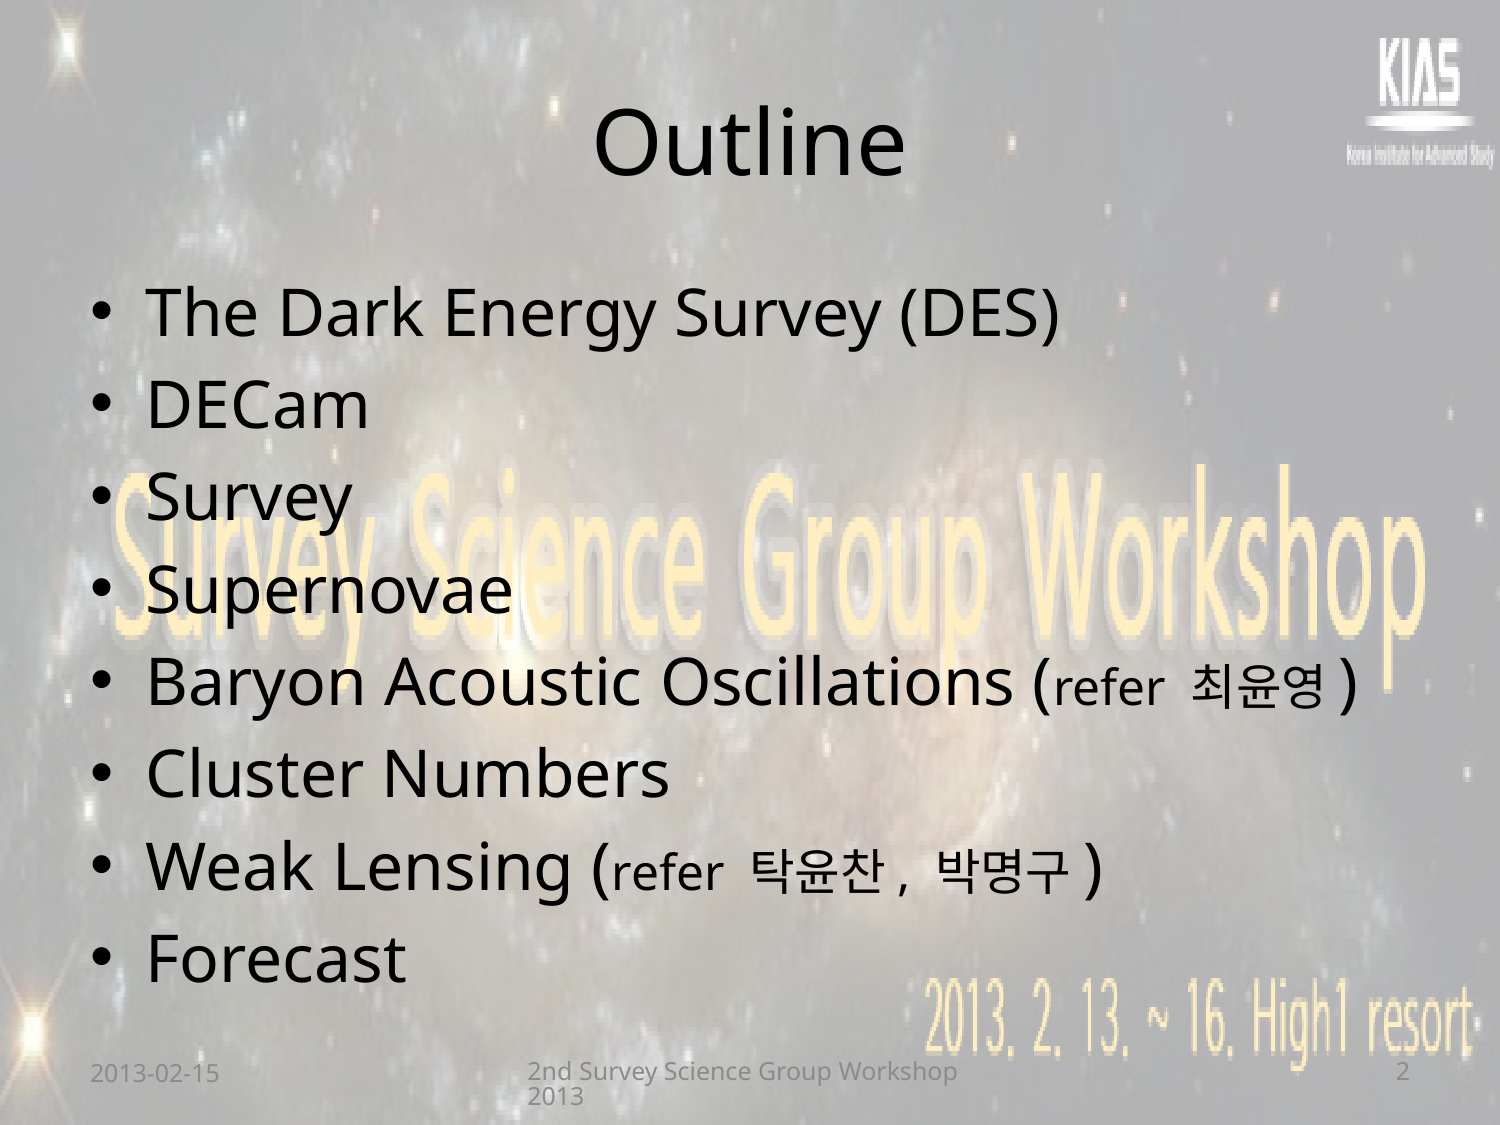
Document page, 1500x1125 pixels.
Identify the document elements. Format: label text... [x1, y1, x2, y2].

title Outline [75, 45, 1425, 233]
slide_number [75, 1042, 425, 1103]
footer 2nd Survey Science Group Workshop 2013 [512, 1042, 988, 1103]
list The Dark Energy Survey (DES) DECam Survey Supernovae Baryon Acoustic Oscillations (refer 최윤영) Cluster Numbers Weak Lensing (refer 탁윤찬, 박명구) Forecast [75, 262, 1425, 1005]
slide_number 2 [1074, 1042, 1425, 1103]
